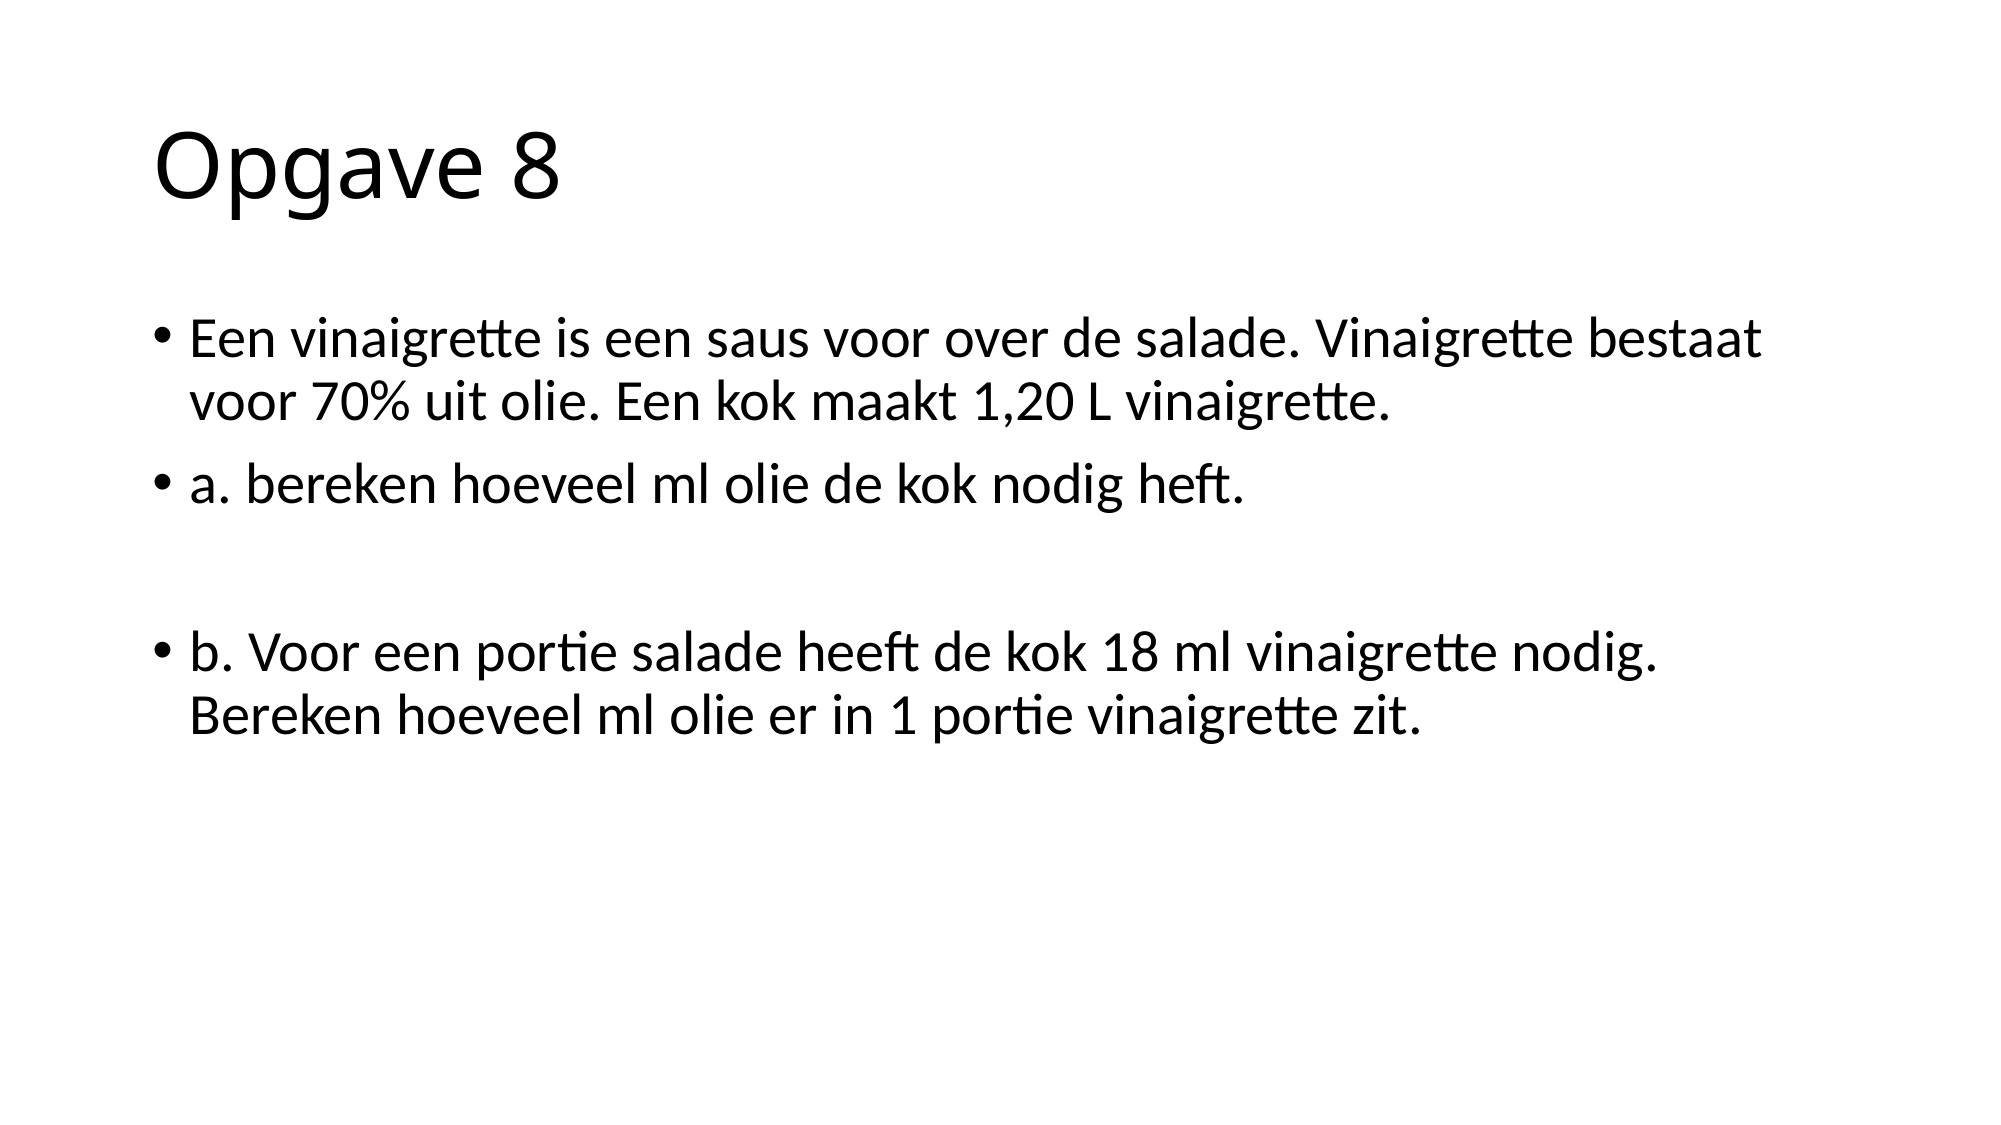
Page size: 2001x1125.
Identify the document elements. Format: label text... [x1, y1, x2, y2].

list Een vinaigrette is een saus voor over de salade. Vinaigrette bestaat voor 70% uit olie. Een kok maakt 1,20 L vinaigrette. a. bereken hoeveel ml olie de kok nodig heft. b. Voor een portie salade heeft de kok 18 ml vinaigrette nodig. Bereken hoeveel ml olie er in 1 portie vinaigrette zit. [137, 299, 1863, 1014]
title Opgave 8 [137, 59, 1863, 278]
